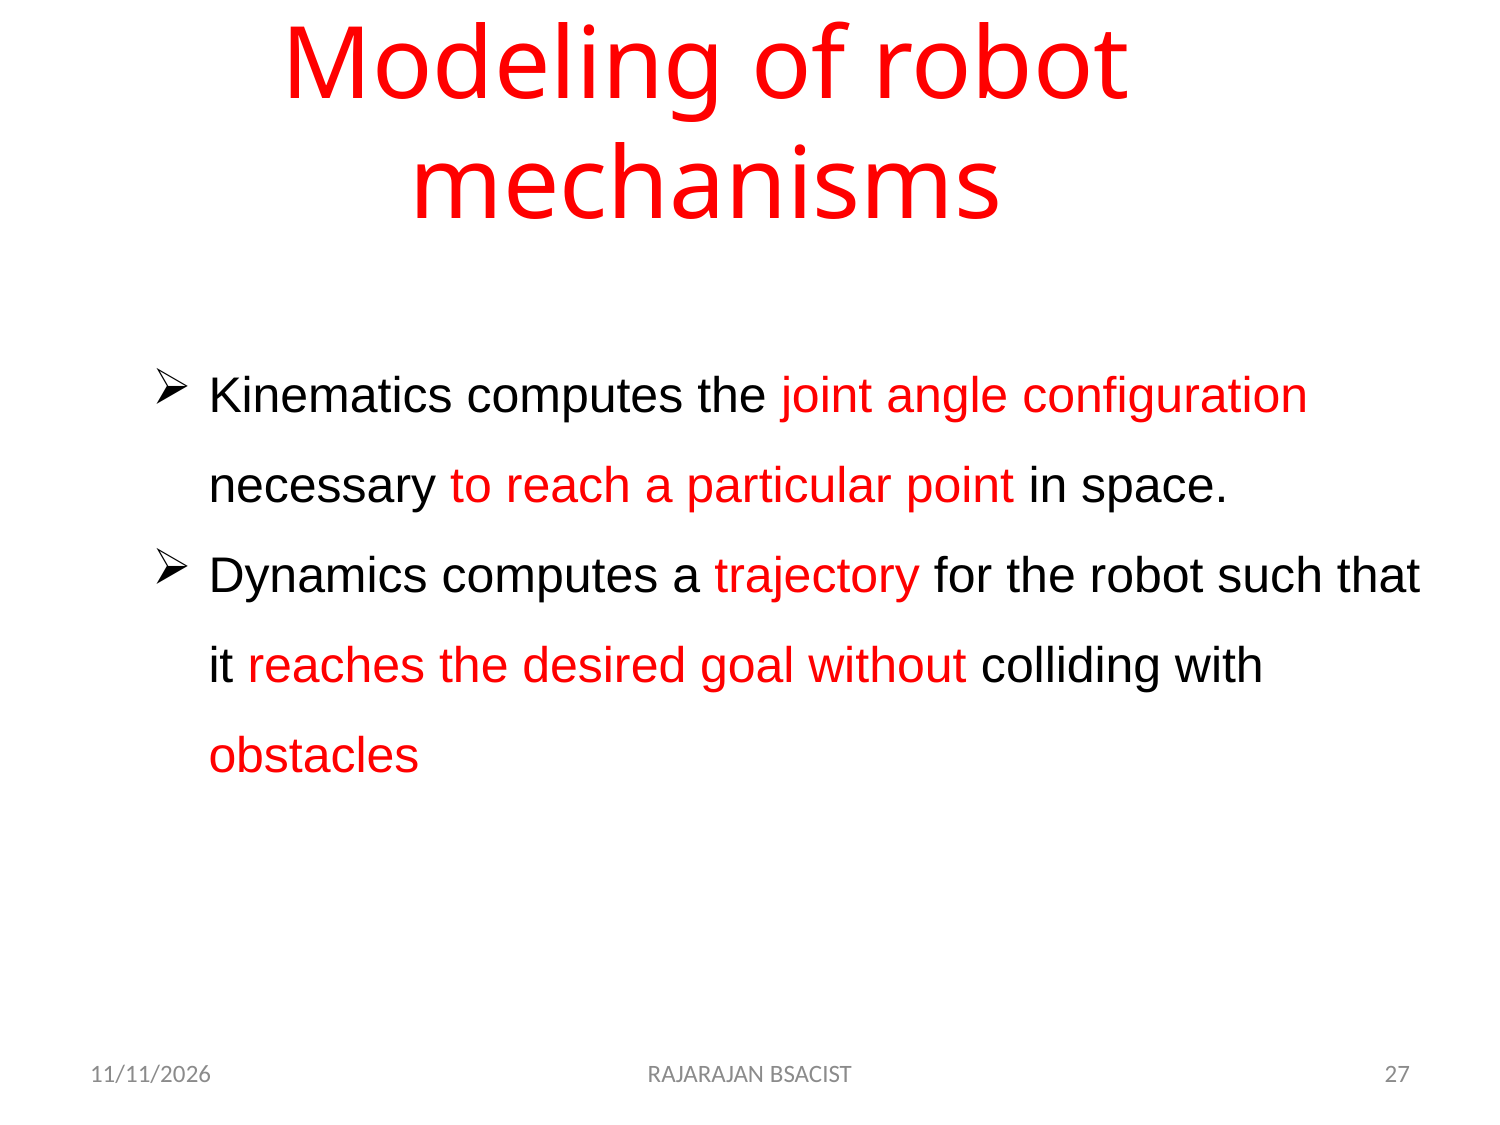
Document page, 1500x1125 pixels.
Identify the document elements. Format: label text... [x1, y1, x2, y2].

footer RAJARAJAN BSACIST [512, 1042, 988, 1103]
title Modeling of robot mechanisms [37, 74, 1375, 164]
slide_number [75, 1042, 425, 1103]
text_box Kinematics computes the joint angle configuration necessary to reach a particular point in space. Dynamics computes a trajectory for the robot such that it reaches the desired goal without colliding with obstacles [62, 324, 1438, 925]
slide_number 27 [1074, 1042, 1425, 1103]
